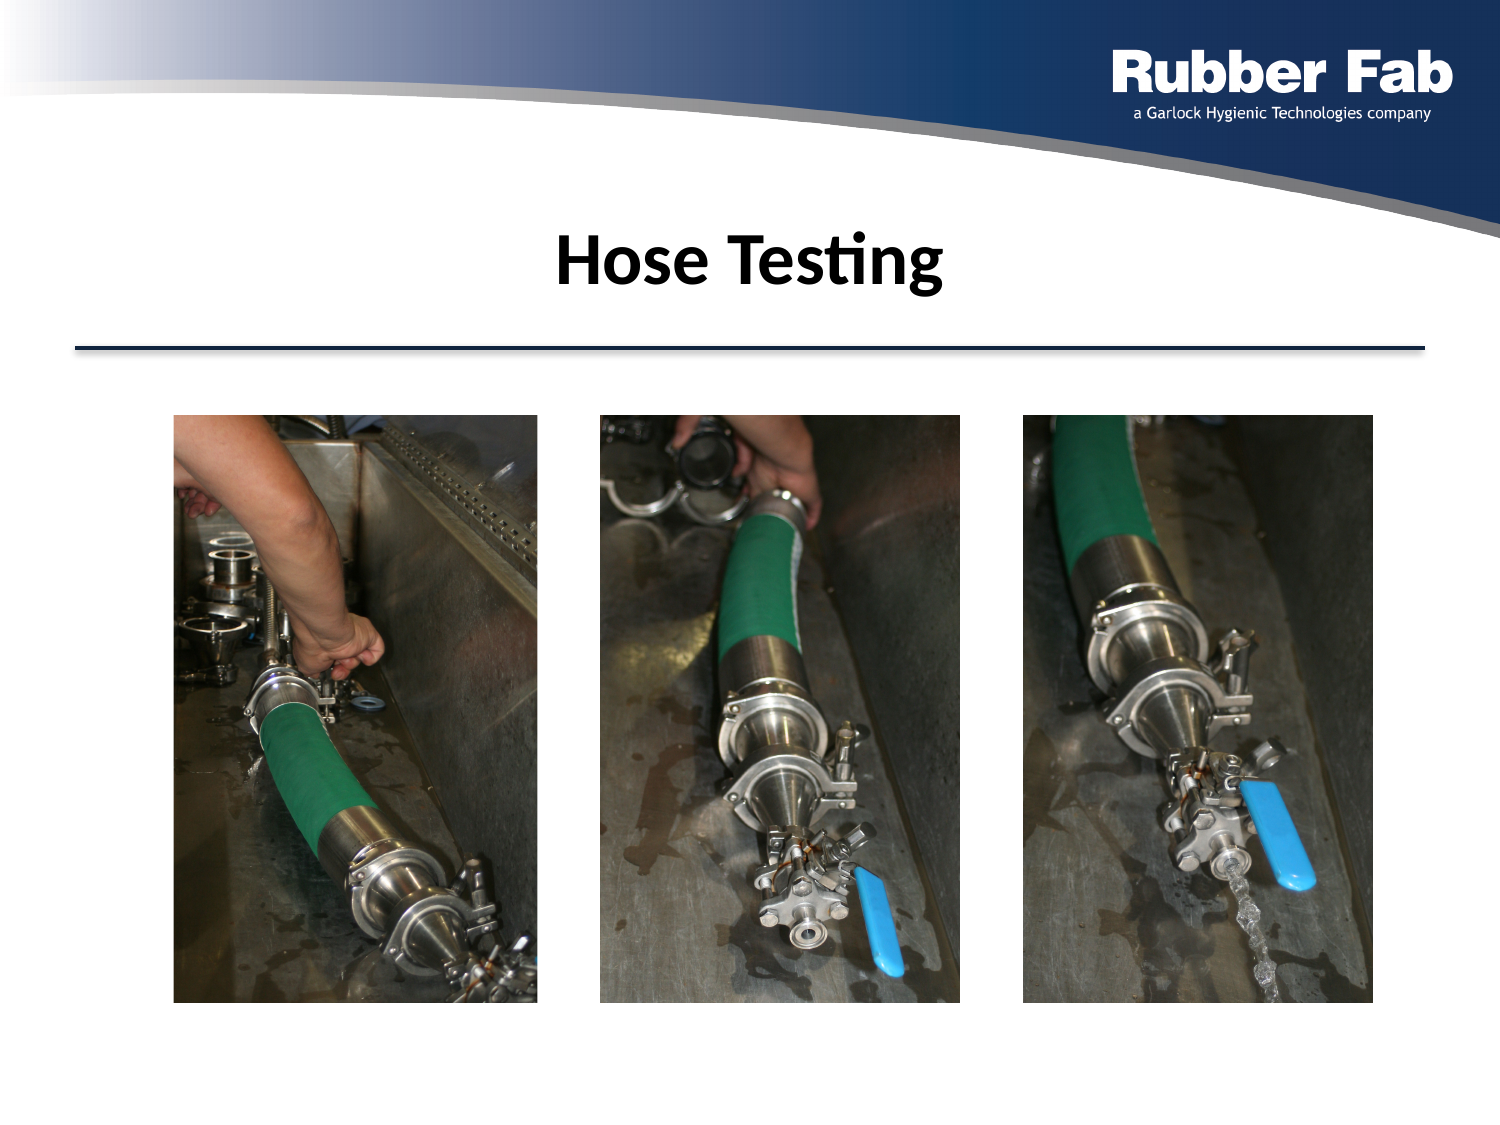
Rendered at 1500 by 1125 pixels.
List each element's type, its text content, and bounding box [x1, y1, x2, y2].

picture [173, 415, 538, 1004]
picture [600, 415, 960, 1004]
title Hose Testing [75, 160, 1425, 349]
picture [0, 0, 1500, 240]
picture [1023, 415, 1373, 1003]
